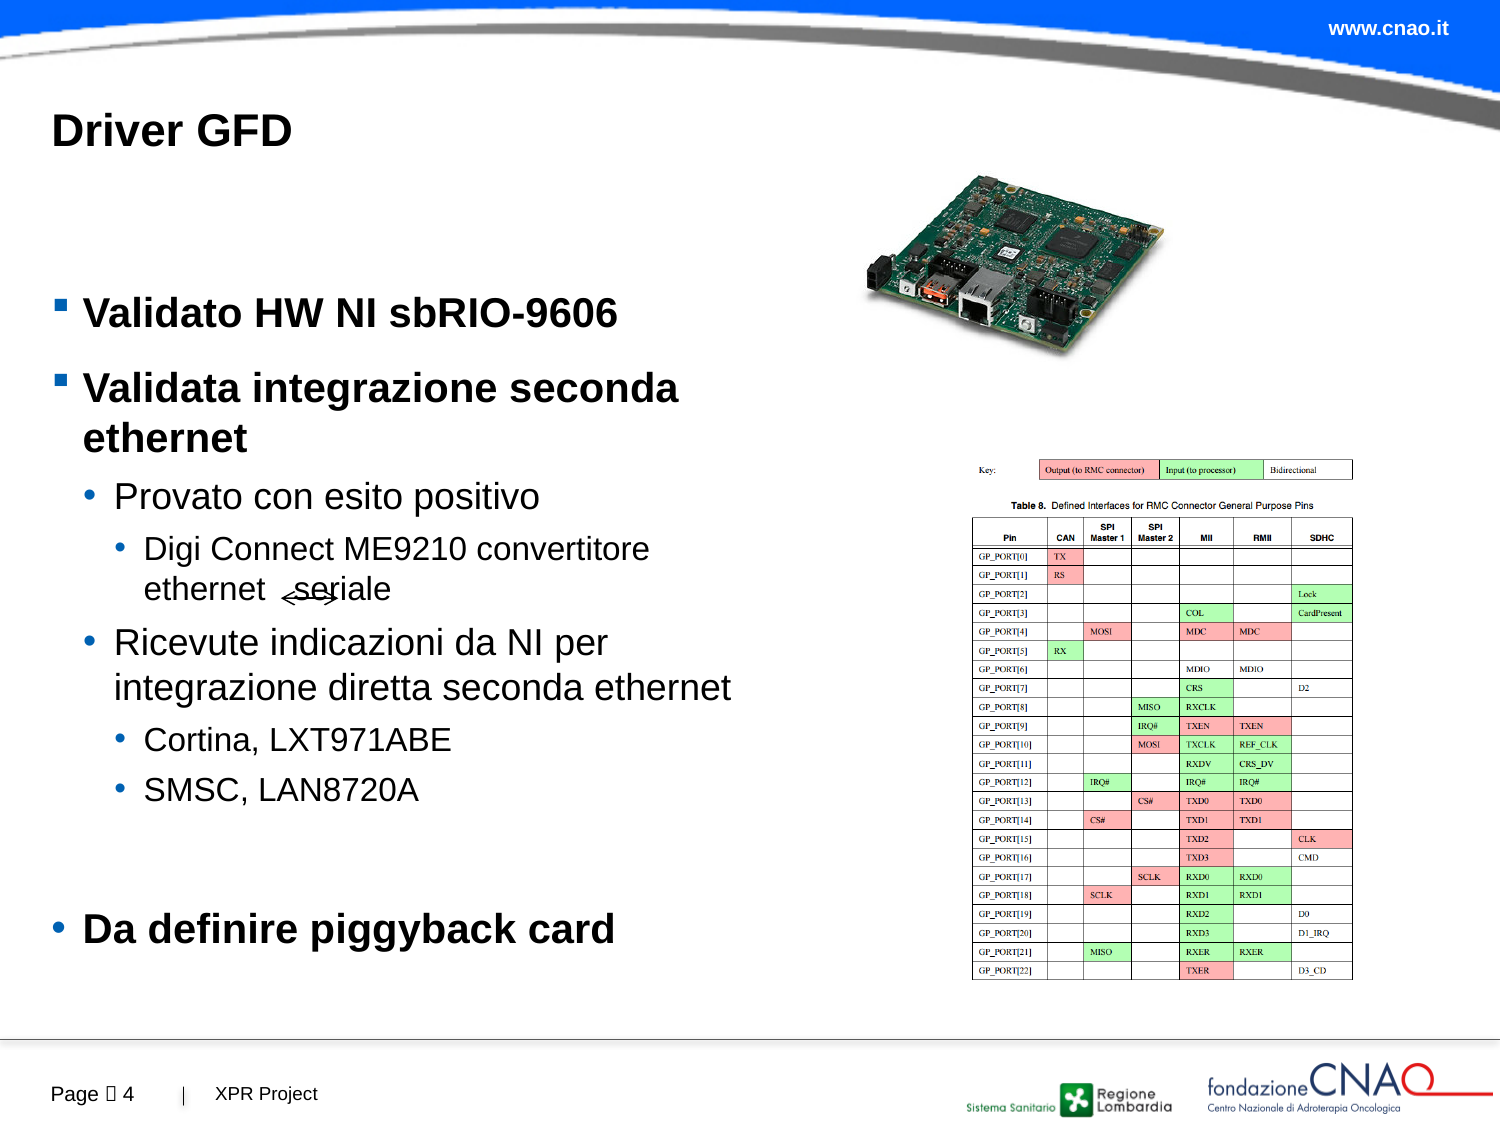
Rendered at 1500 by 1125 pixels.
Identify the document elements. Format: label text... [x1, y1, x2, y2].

picture [0, 1040, 1500, 1125]
picture [0, 0, 1500, 1039]
title Driver GFD [51, 81, 1180, 180]
list Validato HW NI sbRIO-9606 Validata integrazione seconda ethernet Provato con esito positivo Digi Connect ME9210 convertitore ethernet seriale Ricevute indicazioni da NI per integrazione diretta seconda ethernet Cortina, LXT971ABE SMSC, LAN8720A Da definire piggyback card [51, 278, 780, 1038]
